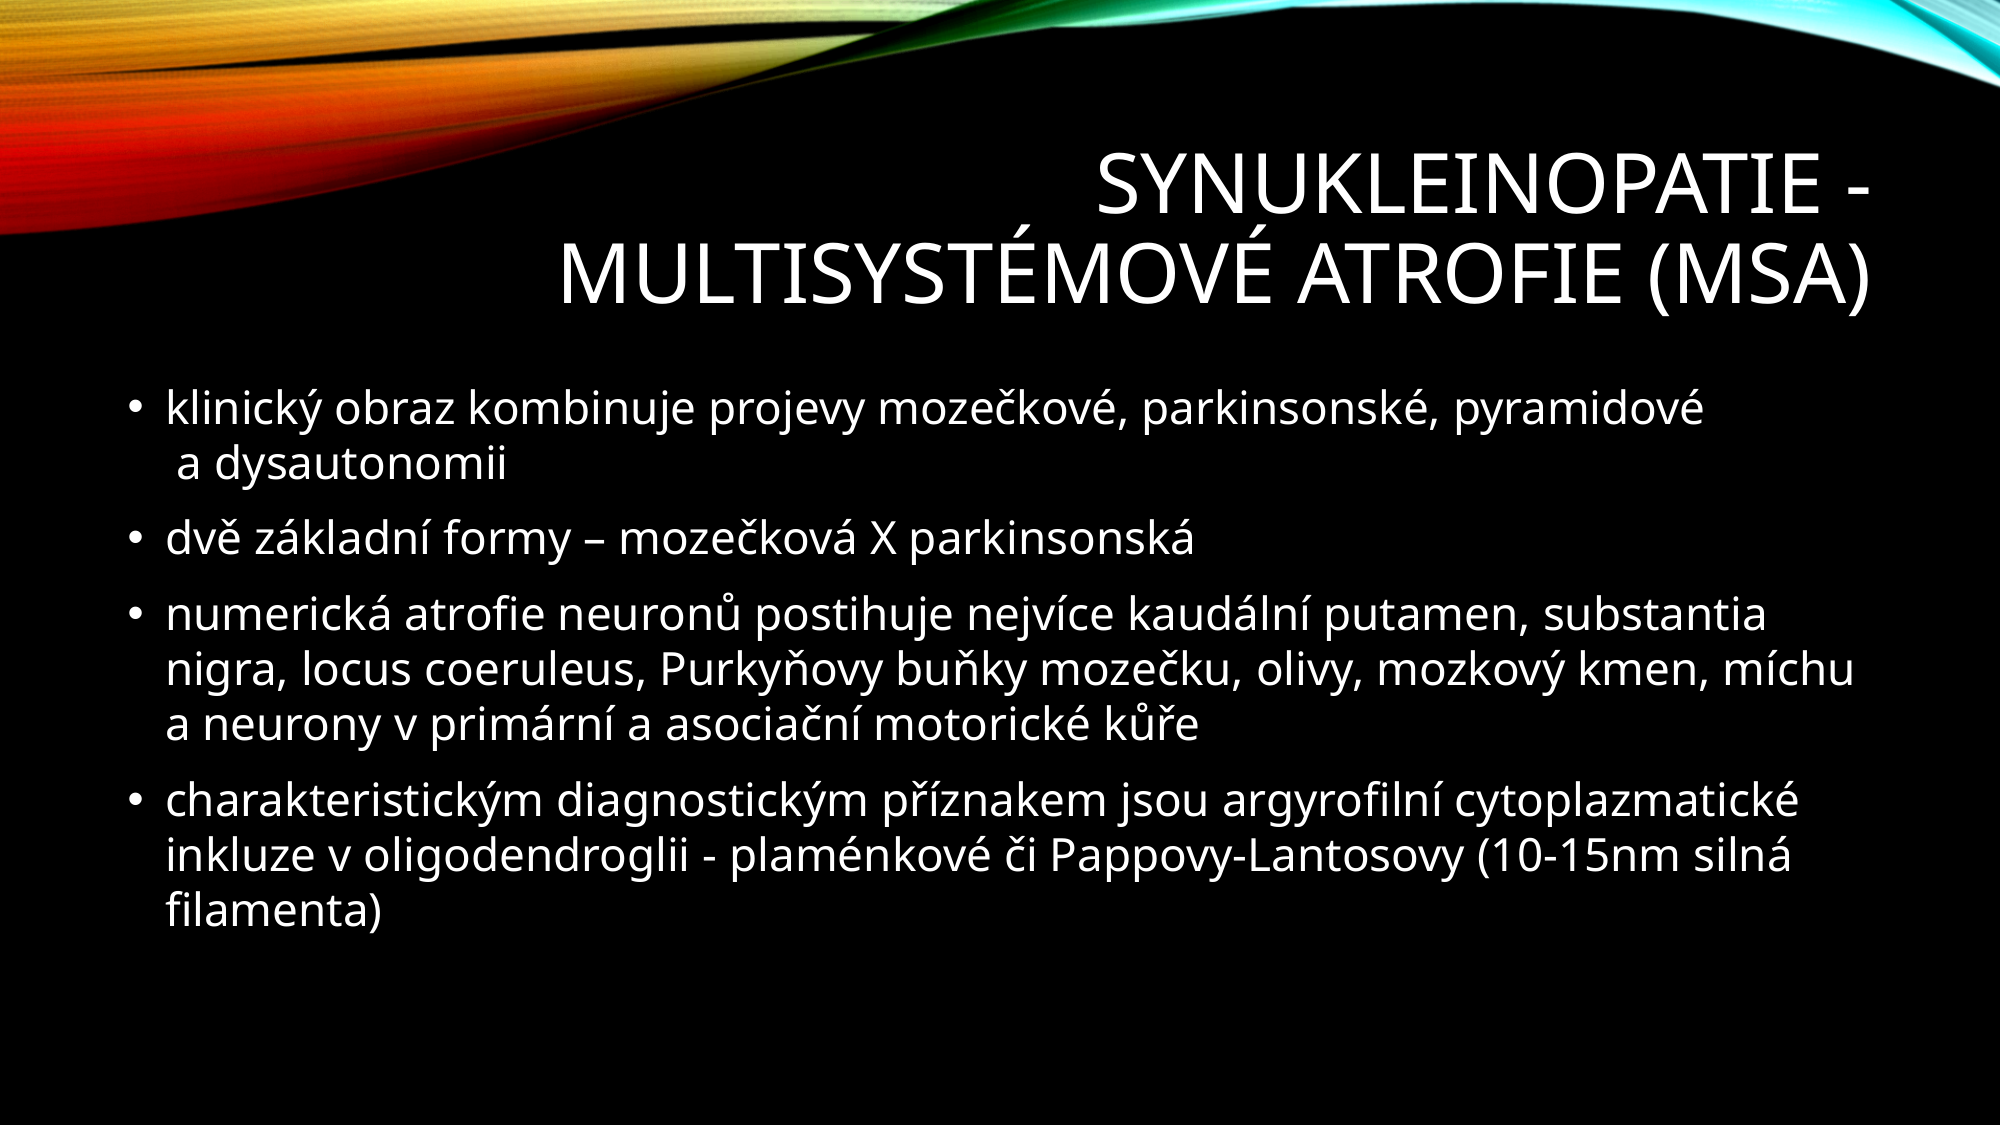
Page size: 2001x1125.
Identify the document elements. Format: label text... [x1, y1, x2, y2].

list klinický obraz kombinuje projevy mozečkové, parkinsonské, pyramidové a dysautonomii dvě základní formy – mozečková X parkinsonská numerická atrofie neuronů postihuje nejvíce kaudální putamen, substantia nigra, locus coeruleus, Purkyňovy buňky mozečku, olivy, mozkový kmen, míchu a neurony v primární a asociační motorické kůře charakteristickým diagnostickým příznakem jsou argyrofilní cytoplazmatické inkluze v oligodendroglii - plaménkové či Pappovy-Lantosovy (10-15nm silná filamenta) [112, 370, 1888, 1031]
picture [0, 0, 2000, 237]
title Synukleinopatie - Multisystémové atrofie (MSA) [474, 125, 1888, 338]
